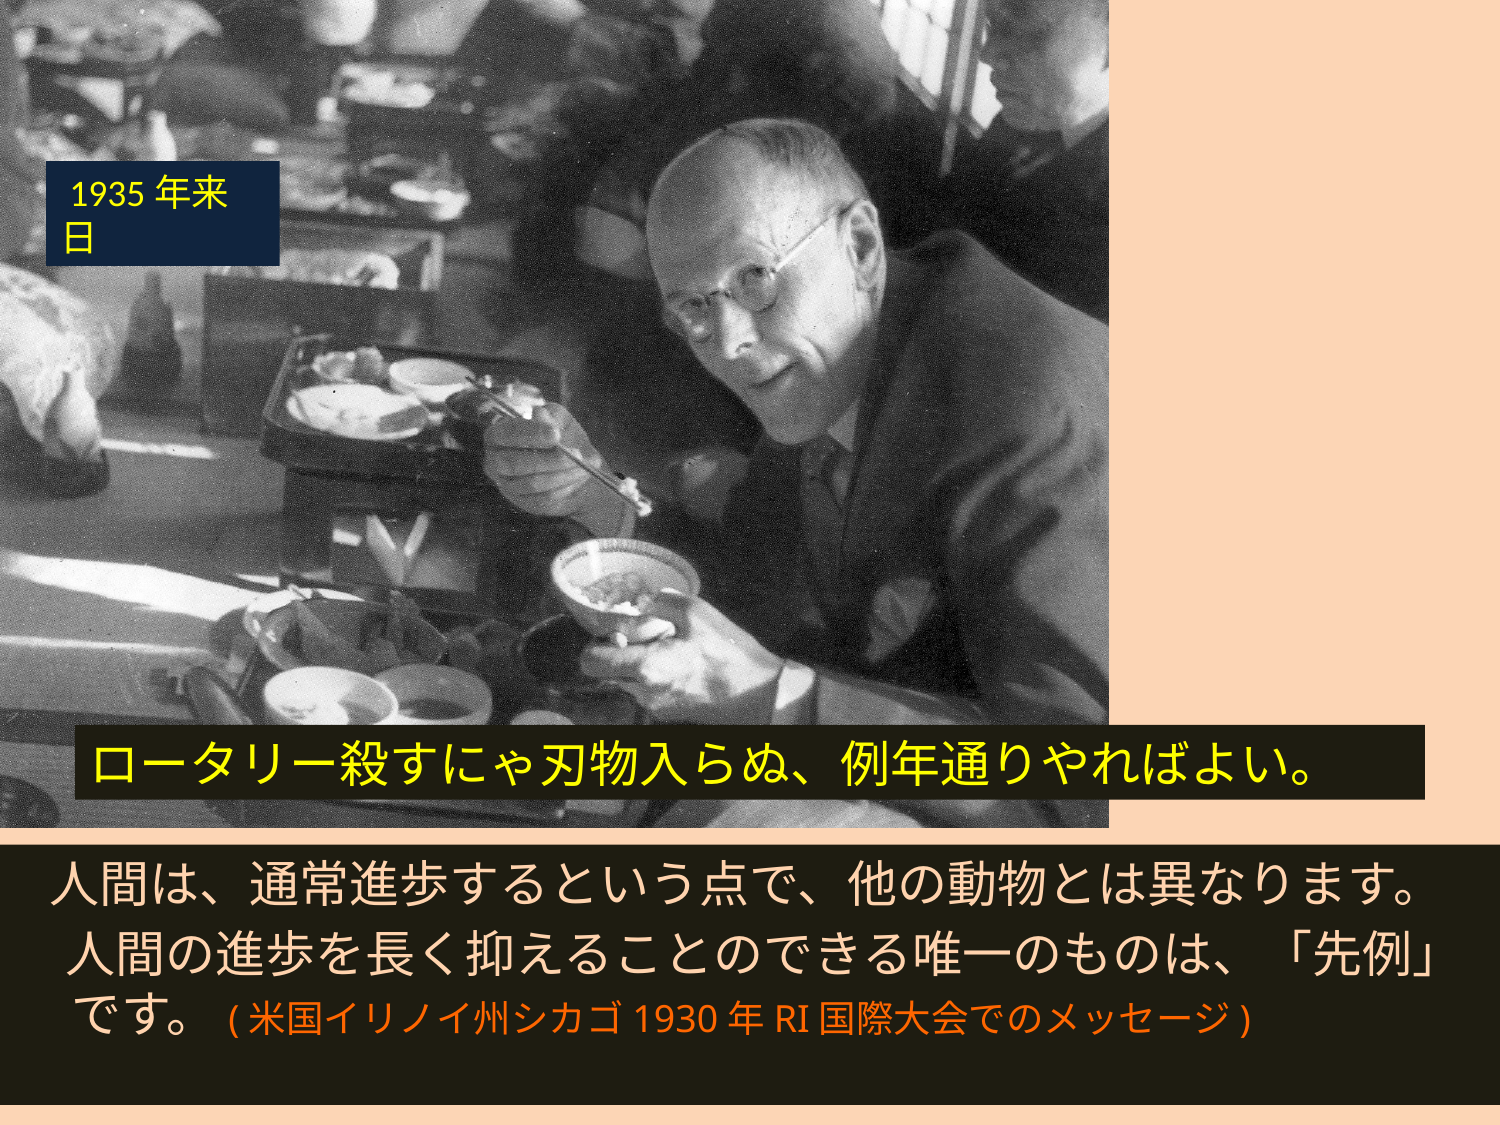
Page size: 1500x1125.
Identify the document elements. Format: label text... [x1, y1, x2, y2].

picture [0, 0, 1110, 828]
list 人間は、通常進歩するという点で、他の動物とは異なります。 人間の進歩を長く抑えることのできる唯一のものは、「先例」です。(米国イリノイ州シカゴ1930年RI国際大会でのメッセージ) [0, 844, 1500, 1106]
text_box ロータリー殺すにゃ刃物入らぬ、例年通りやればよい。 [1114, 724, 1425, 800]
